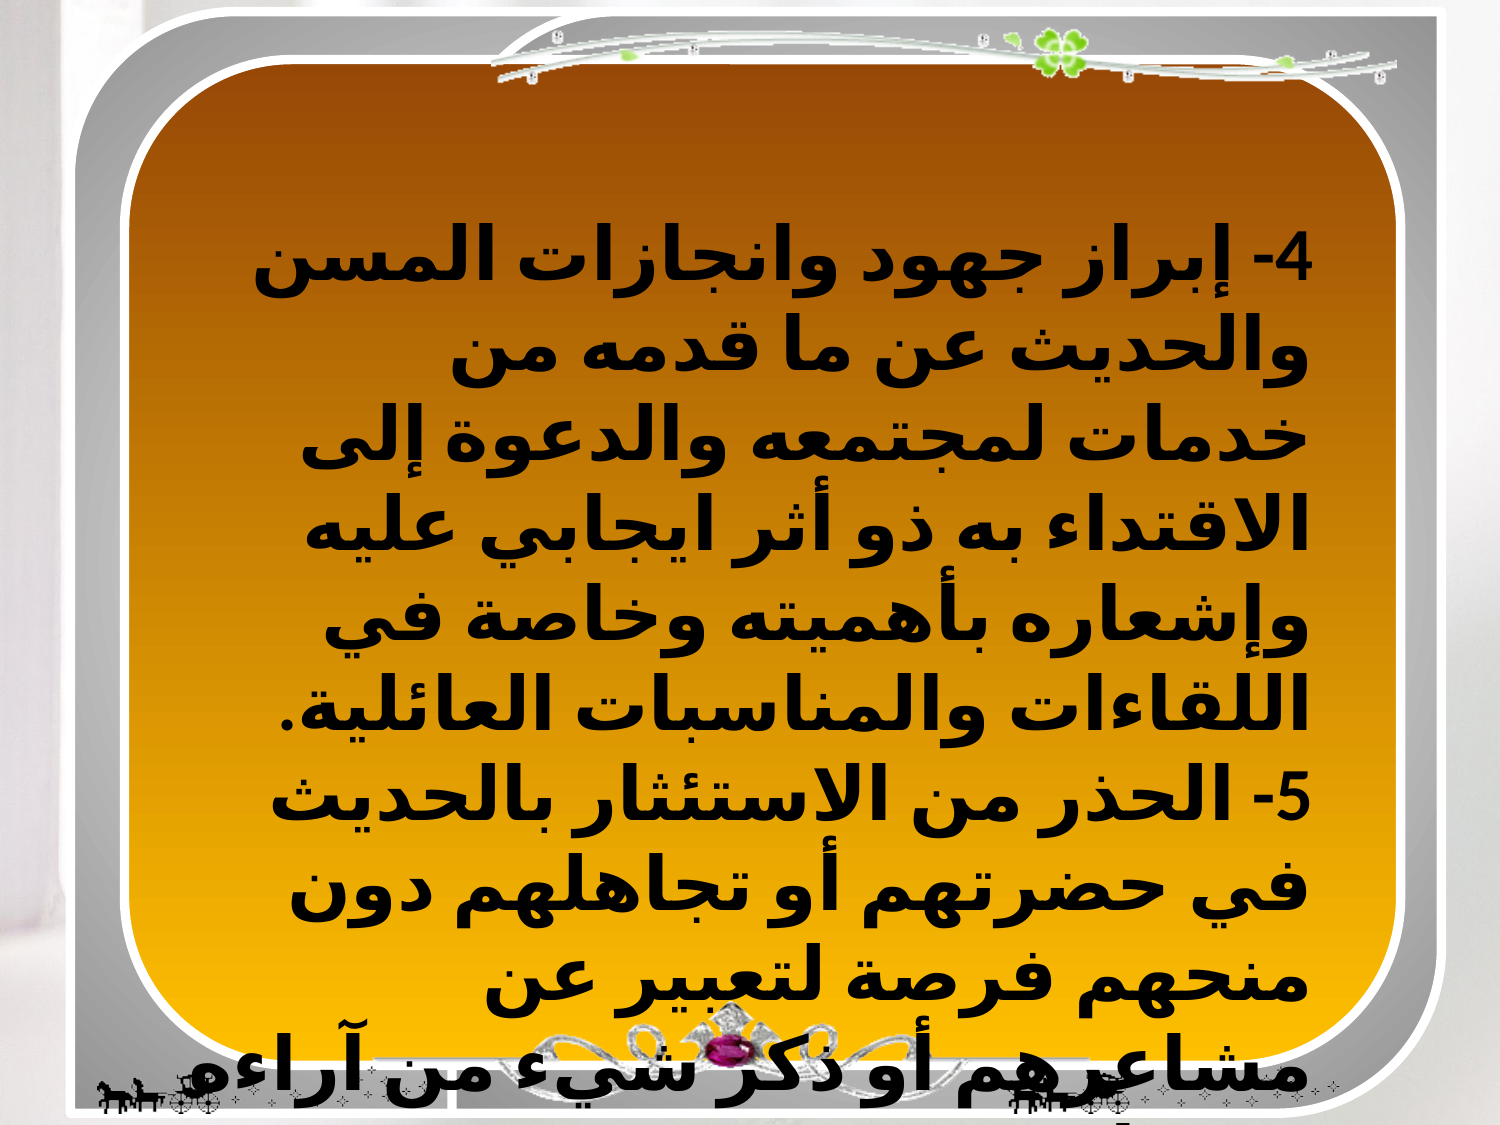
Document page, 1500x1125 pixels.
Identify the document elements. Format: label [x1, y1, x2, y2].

text_box [70, 11, 1442, 1114]
picture [0, 0, 1500, 1125]
